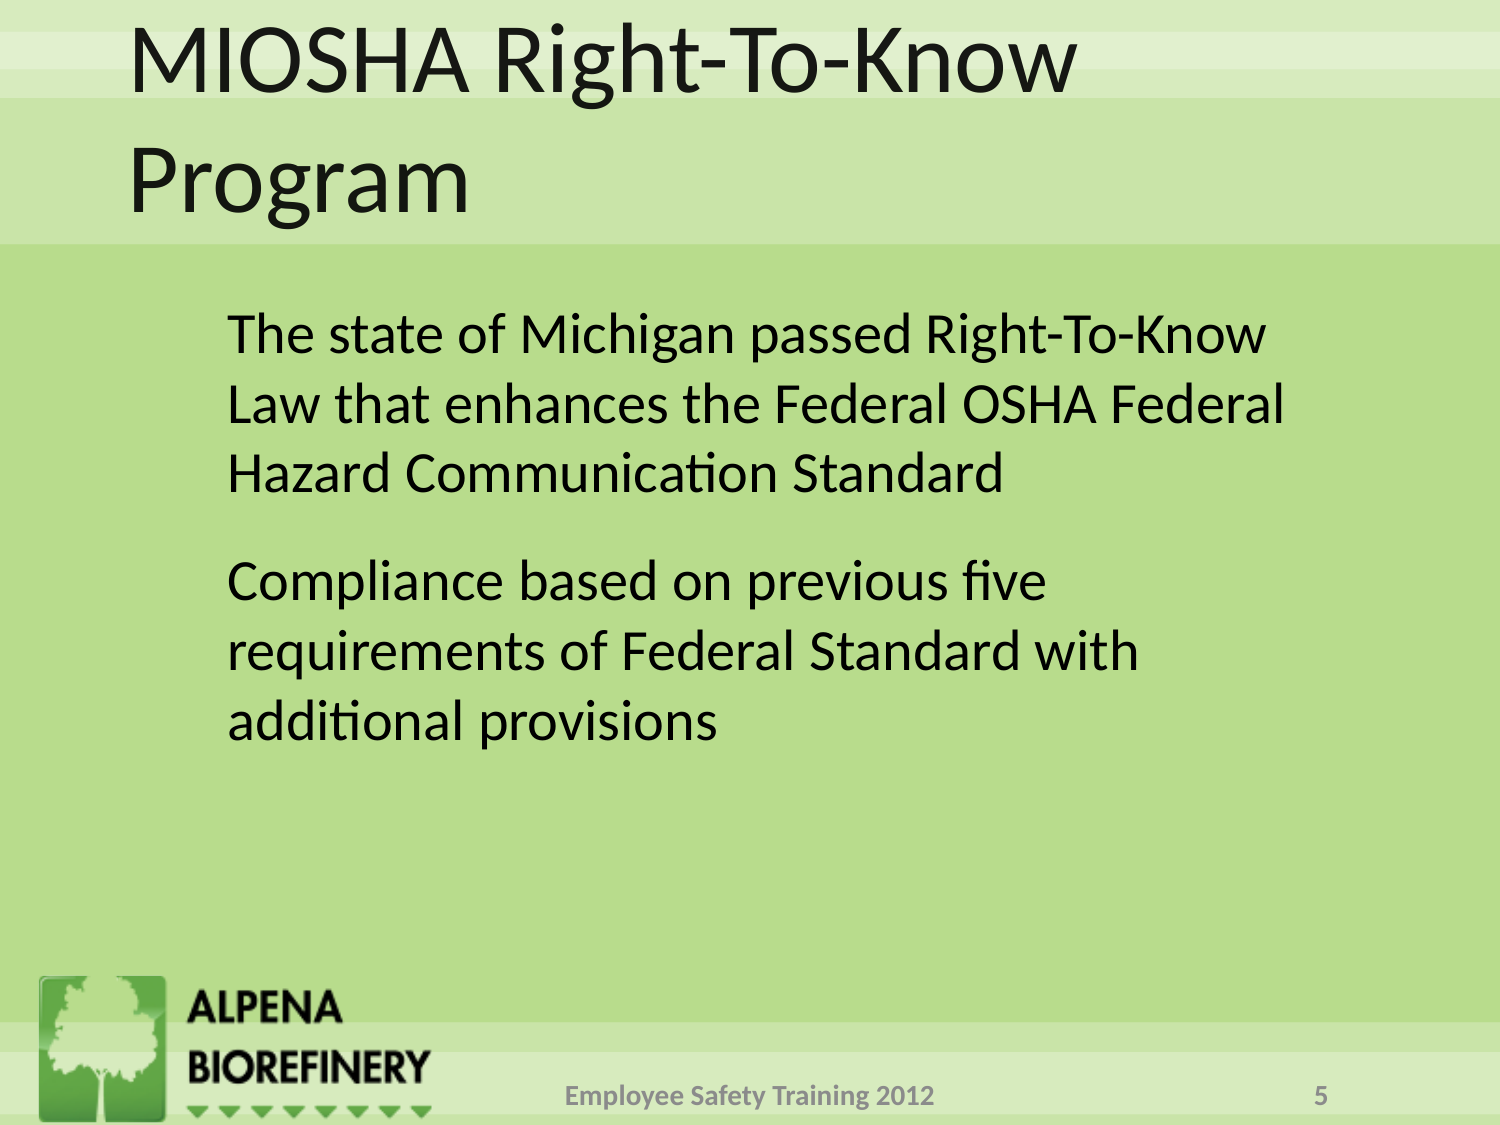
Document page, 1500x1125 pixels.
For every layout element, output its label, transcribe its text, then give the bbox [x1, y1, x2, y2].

footer Employee Safety Training 2012 [512, 1074, 988, 1113]
list The state of Michigan passed Right-To-Know Law that enhances the Federal OSHA Federal Hazard Communication Standard Compliance based on previous five requirements of Federal Standard with additional provisions [156, 287, 1344, 950]
slide_number 5 [1193, 1074, 1344, 1113]
picture [0, 0, 1500, 1125]
title MIOSHA Right-To-Know Program [112, 0, 1392, 240]
